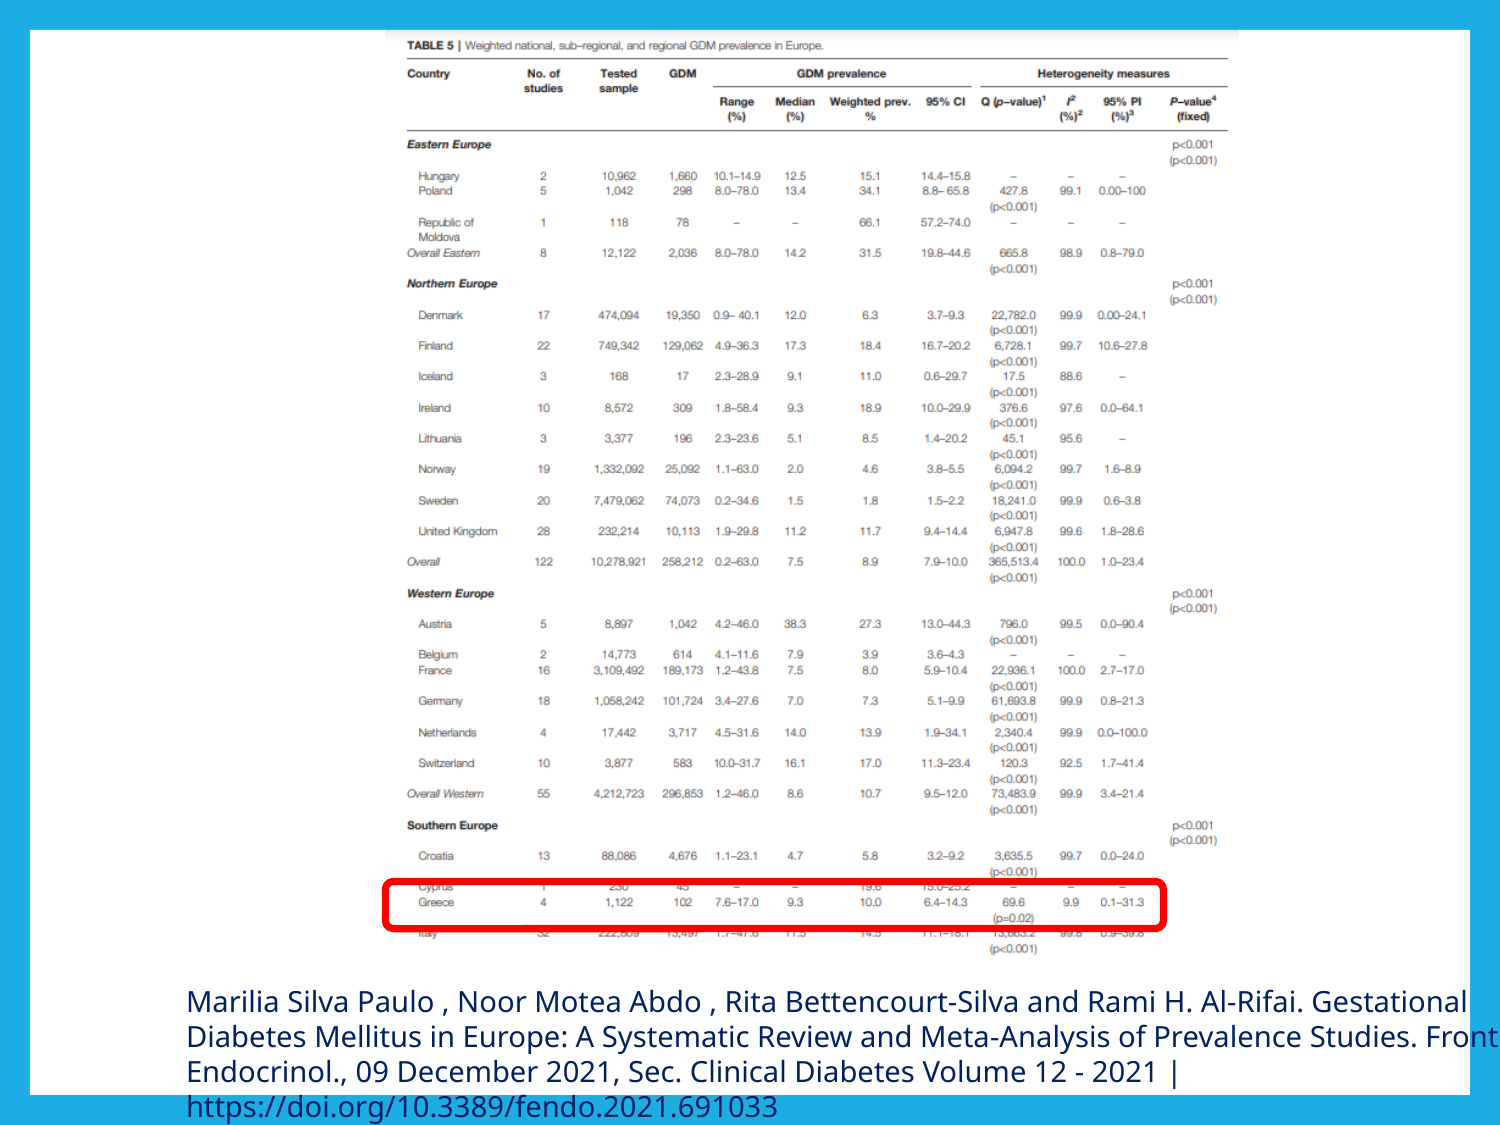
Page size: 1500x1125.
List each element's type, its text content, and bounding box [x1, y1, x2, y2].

text_box Marilia Silva Paulo , Noor Motea Abdo , Rita Bettencourt-Silva and Rami H. Al-Rifai. Gestational Diabetes Mellitus in Europe: A Systematic Review and Meta-Analysis of Prevalence Studies. Front. Endocrinol., 09 December 2021, Sec. Clinical Diabetes Volume 12 - 2021 | https://doi.org/10.3389/fendo.2021.691033 [171, 975, 1500, 1125]
picture [385, 30, 1239, 960]
